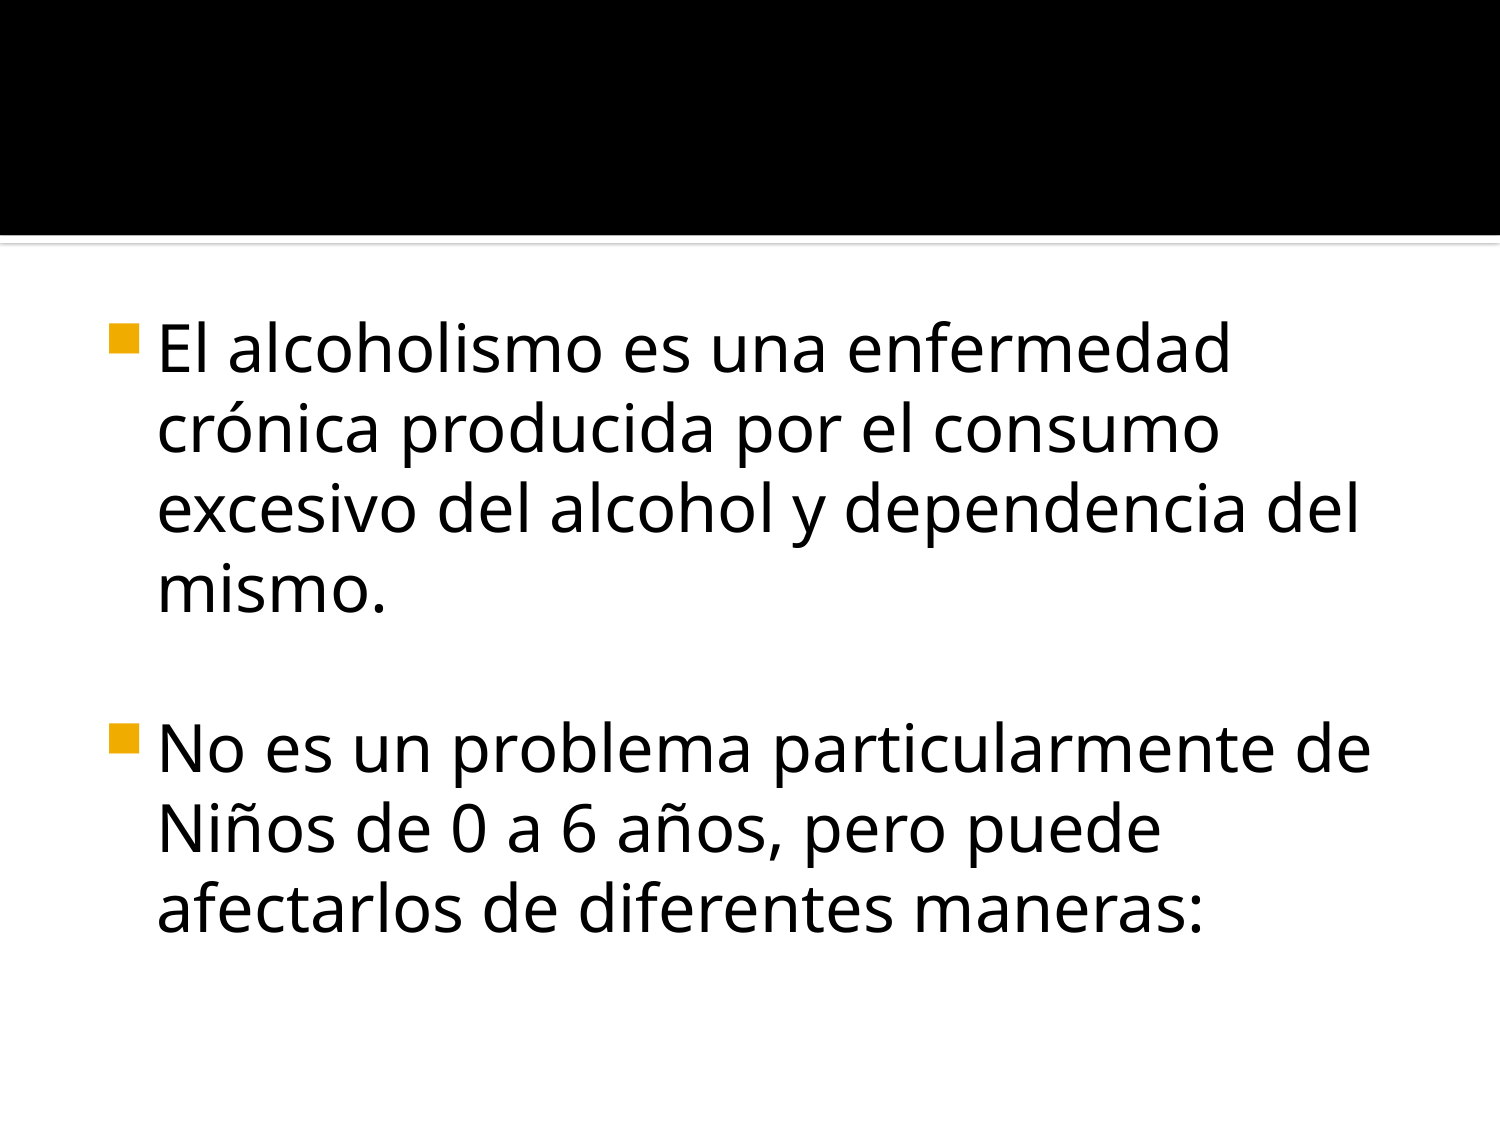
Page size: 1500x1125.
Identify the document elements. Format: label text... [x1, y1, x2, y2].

list El alcoholismo es una enfermedad crónica producida por el consumo excesivo del alcohol y dependencia del mismo. No es un problema particularmente de Niños de 0 a 6 años, pero puede afectarlos de diferentes maneras: [75, 291, 1425, 1050]
